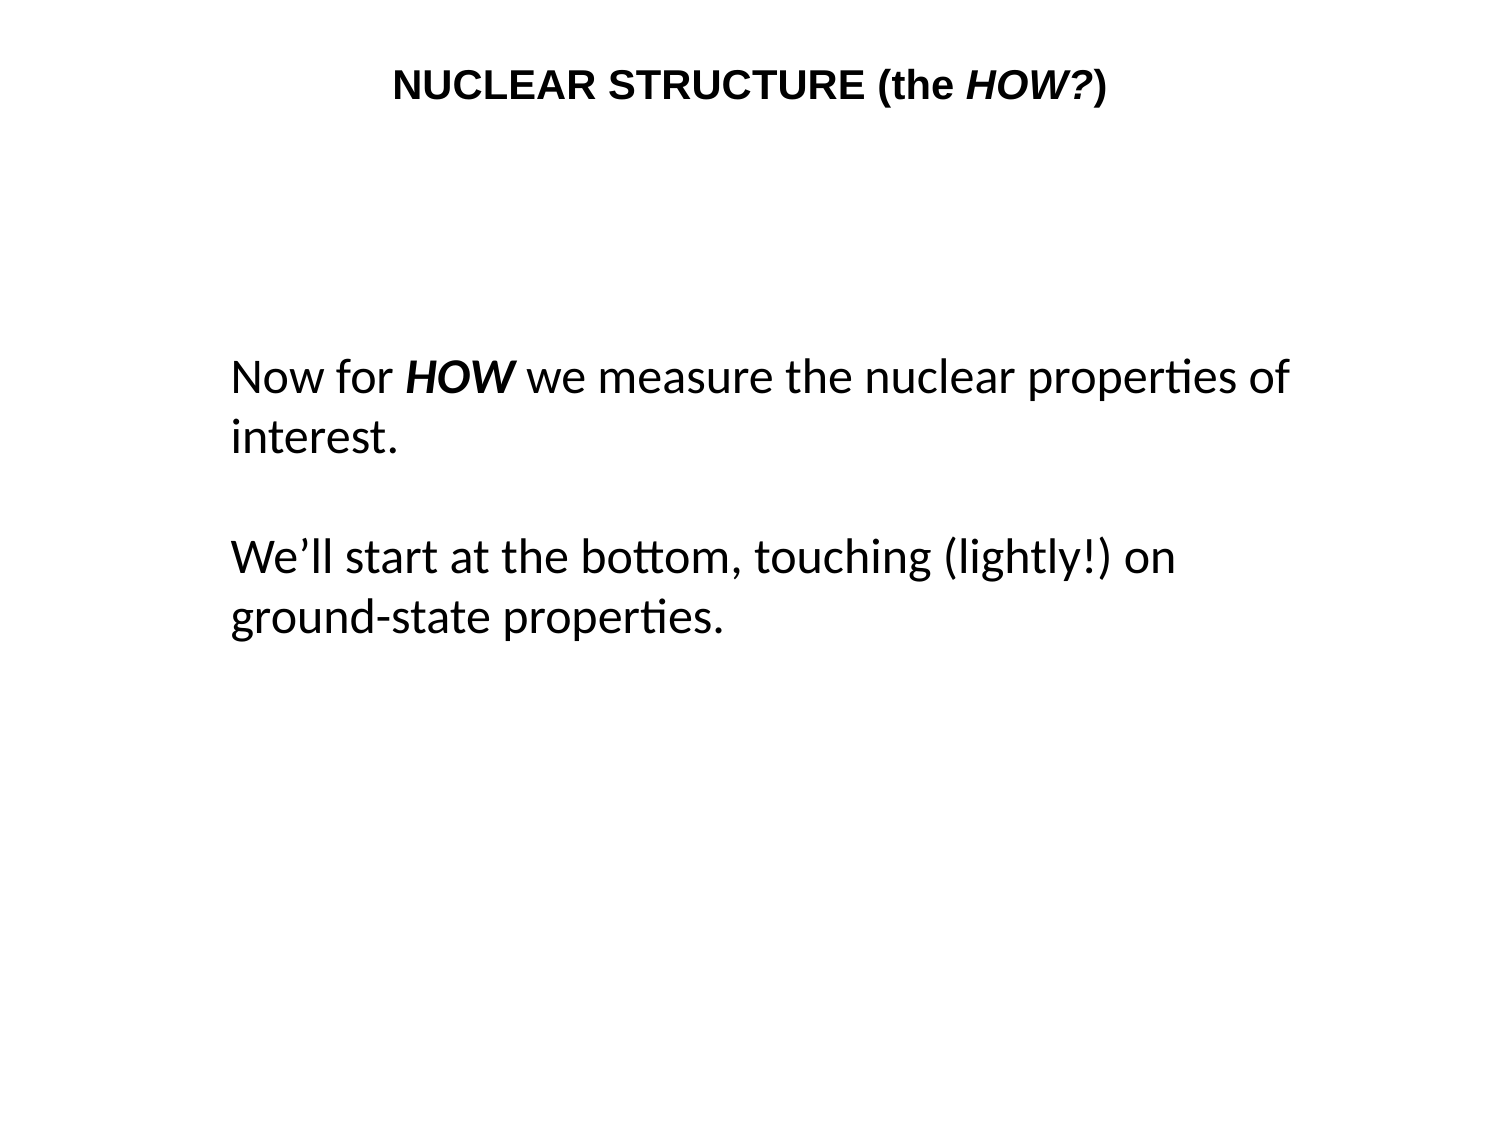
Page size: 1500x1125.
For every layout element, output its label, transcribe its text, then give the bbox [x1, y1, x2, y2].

title Nuclear structure (the how?) [0, 45, 1500, 128]
text_box Now for HOW we measure the nuclear properties of interest. We’ll start at the bottom, touching (lightly!) on ground-state properties. [215, 336, 1336, 652]
